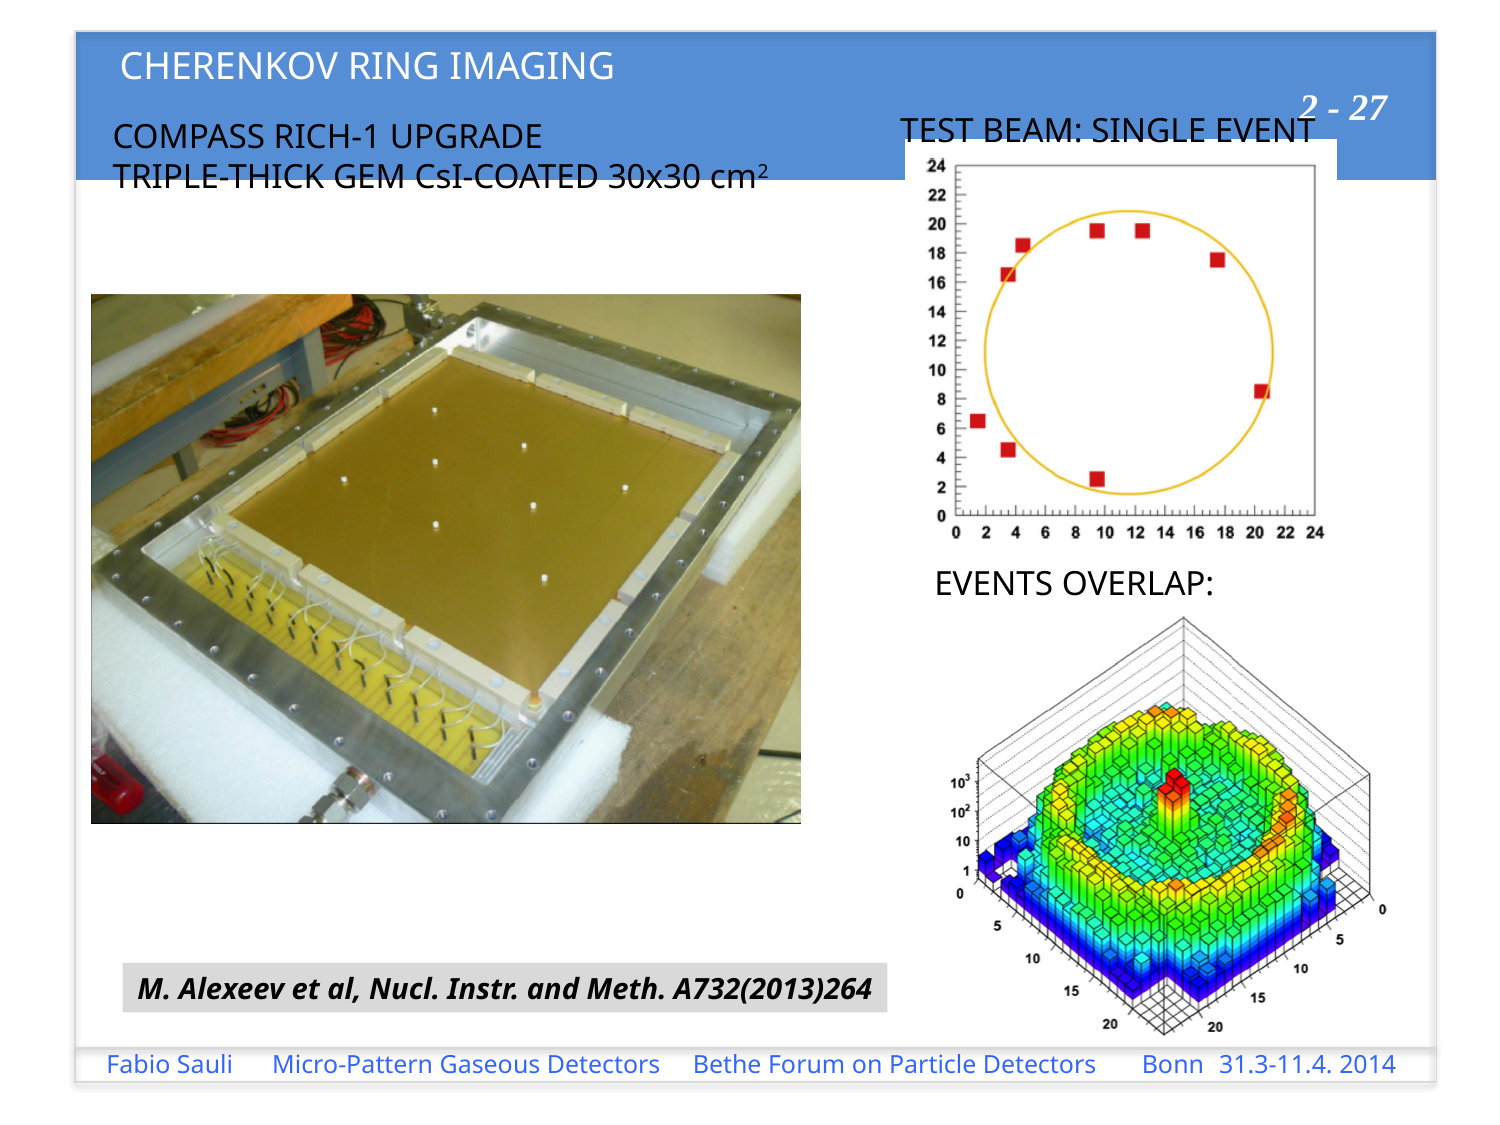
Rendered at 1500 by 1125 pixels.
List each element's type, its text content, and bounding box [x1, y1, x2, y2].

text_box M. Alexeev et al, Nucl. Instr. and Meth. A732(2013)264 [122, 962, 888, 1013]
text_box TEST BEAM: SINGLE EVENT [885, 101, 1332, 157]
text_box COMPASS RICH-1 UPGRADE TRIPLE-THICK GEM CsI-COATED 30x30 cm2 [97, 108, 784, 203]
picture [904, 139, 1338, 555]
text_box EVENTS OVERLAP: [919, 562, 1230, 606]
picture [923, 603, 1402, 1045]
text_box CHERENKOV RING IMAGING [104, 34, 631, 95]
picture [90, 293, 801, 825]
